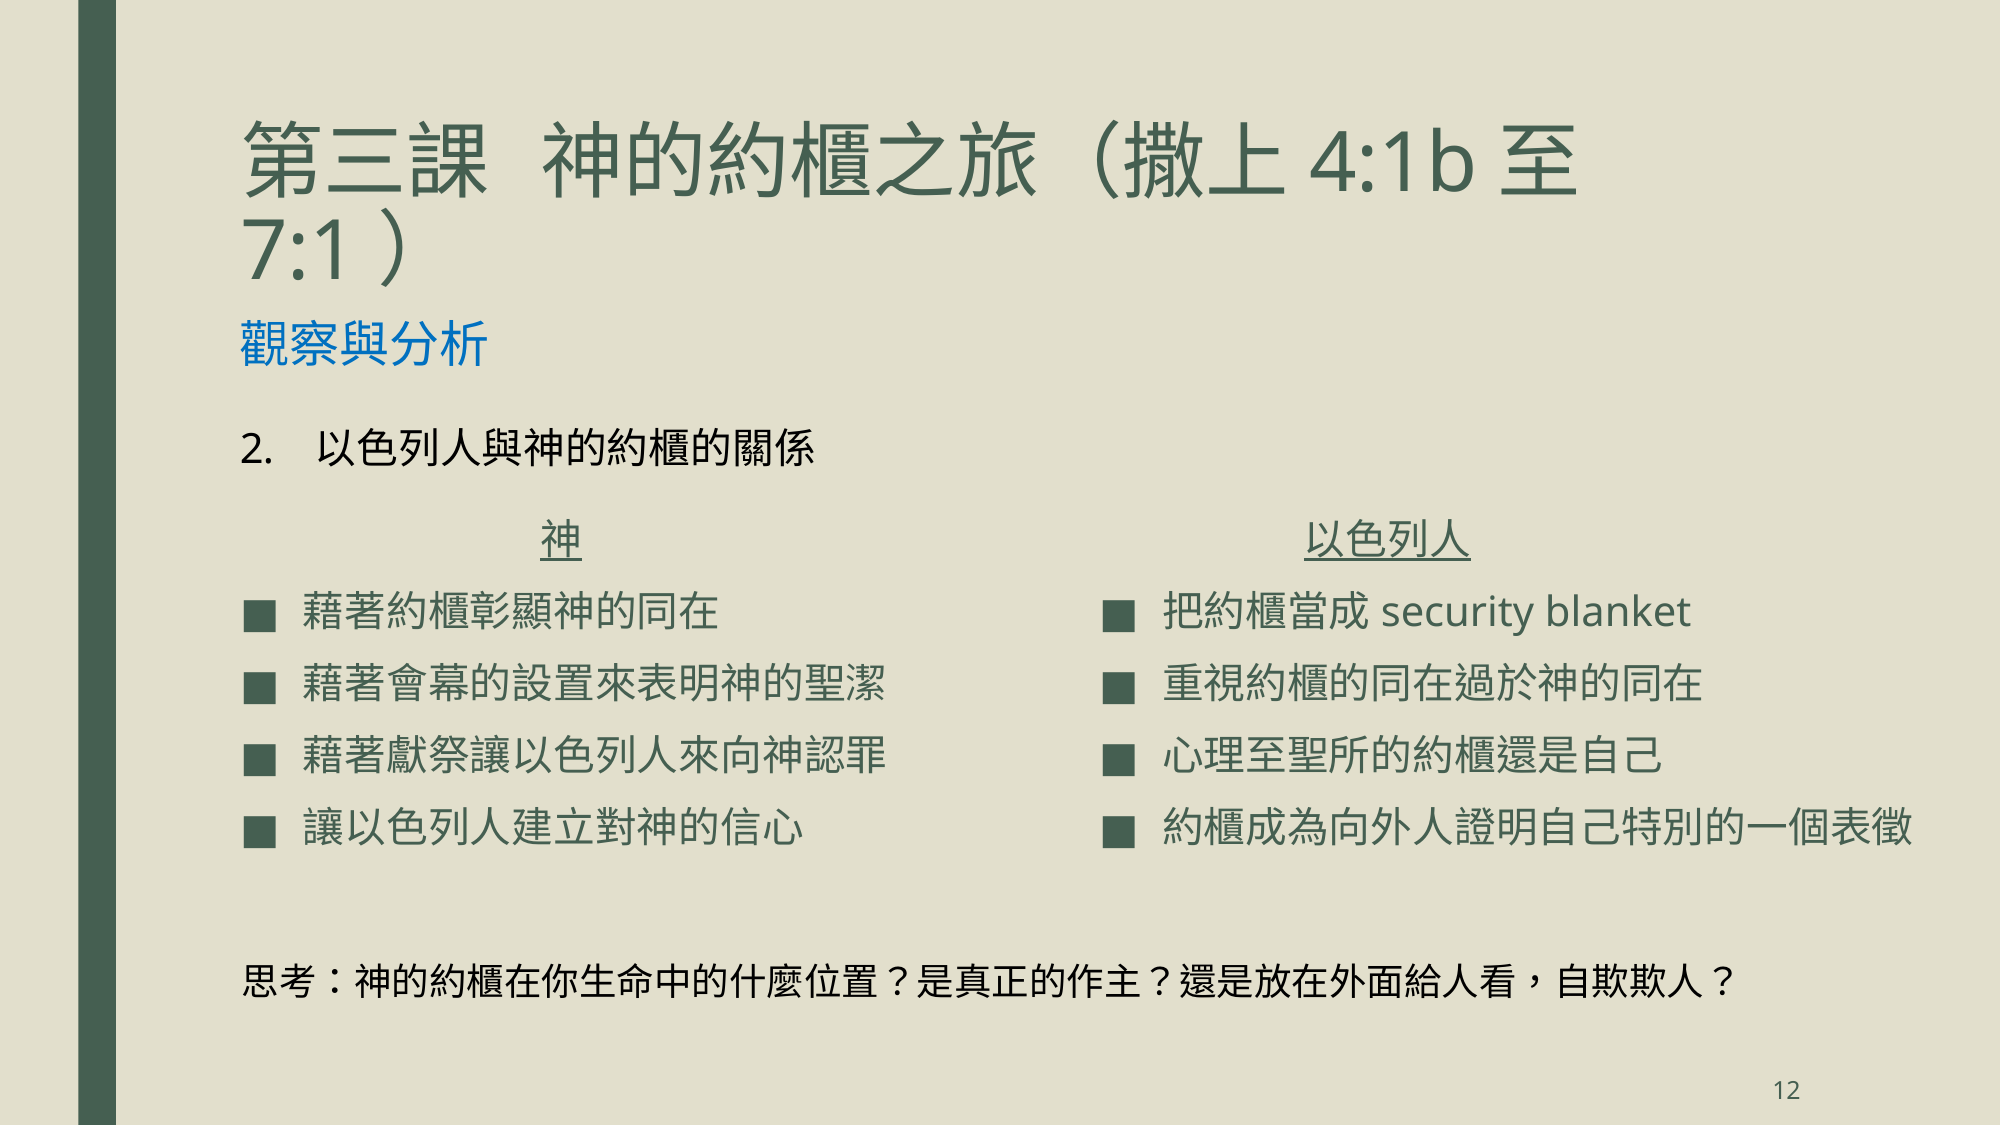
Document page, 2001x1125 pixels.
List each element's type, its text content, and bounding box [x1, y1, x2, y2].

list 神 藉著約櫃彰顯神的同在 藉著會幕的設置來表明神的聖潔 藉著獻祭讓以色列人來向神認罪 讓以色列人建立對神的信心 [225, 509, 1046, 944]
text_box 思考：神的約櫃在你生命中的什麼位置？是真正的作主？還是放在外面給人看，自欺欺人？ [226, 950, 1751, 1011]
text_box 以色列人 把約櫃當成security blanket 重視約櫃的同在過於神的同在 心理至聖所的約櫃還是自己 約櫃成為向外人證明自己特別的一個表徵 [1084, 509, 1974, 939]
text_box 觀察與分析 以色列人與神的約櫃的關係 [225, 304, 1225, 480]
title 第三課 神的約櫃之旅（撒上4:1b至7:1） [225, 112, 1832, 278]
slide_number 12 [1553, 1058, 1816, 1125]
